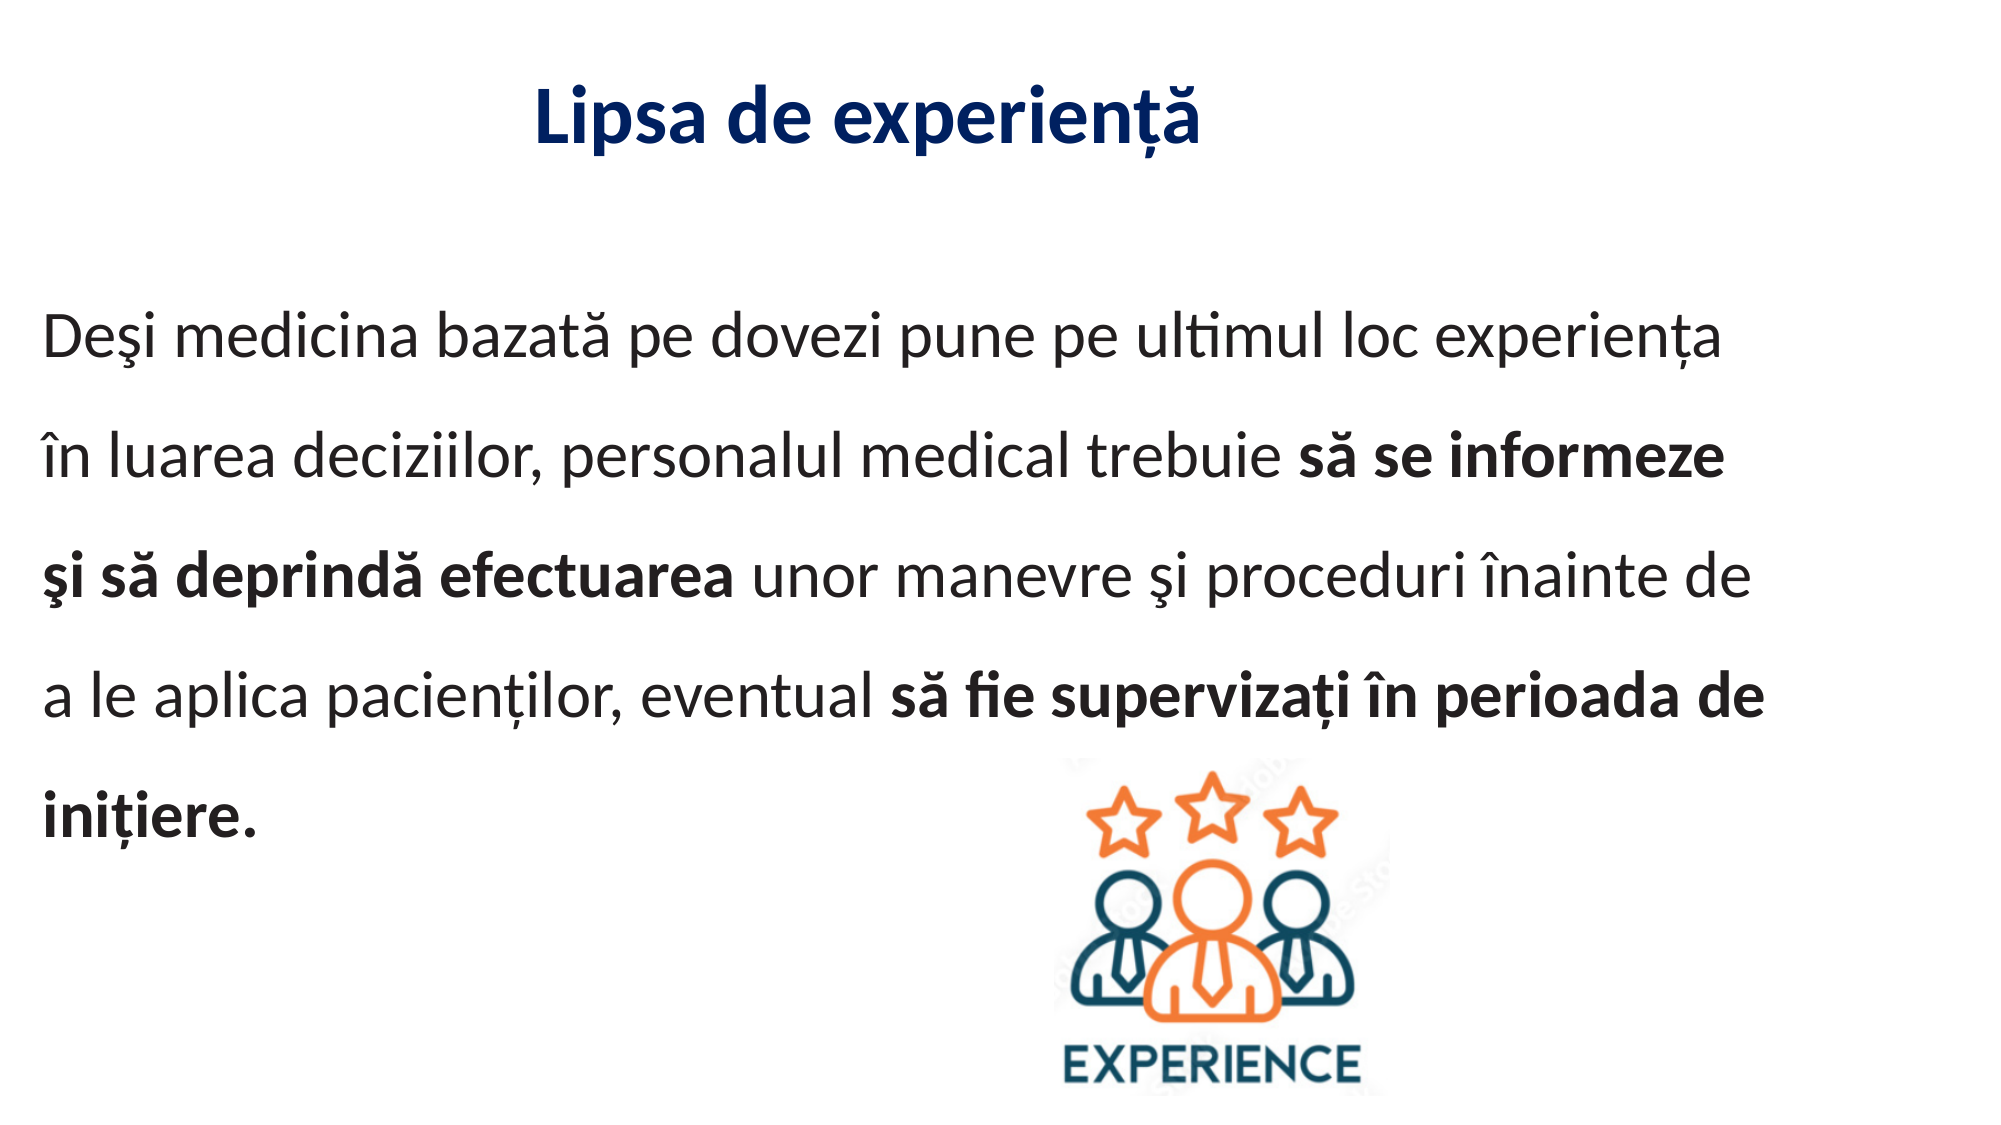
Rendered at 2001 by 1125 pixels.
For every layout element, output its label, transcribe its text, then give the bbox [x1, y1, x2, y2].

picture [1054, 758, 1390, 1096]
text_box Deşi medicina bazată pe dovezi pune pe ultimul loc experiența în luarea deciziilor, personalul medical trebuie să se informeze şi să deprindă efectuarea unor manevre şi proceduri înainte de a le aplica pacienților, eventual să fie supervizați în perioada de inițiere. [27, 243, 1797, 859]
text_box Lipsa de experiență [53, 53, 1684, 169]
